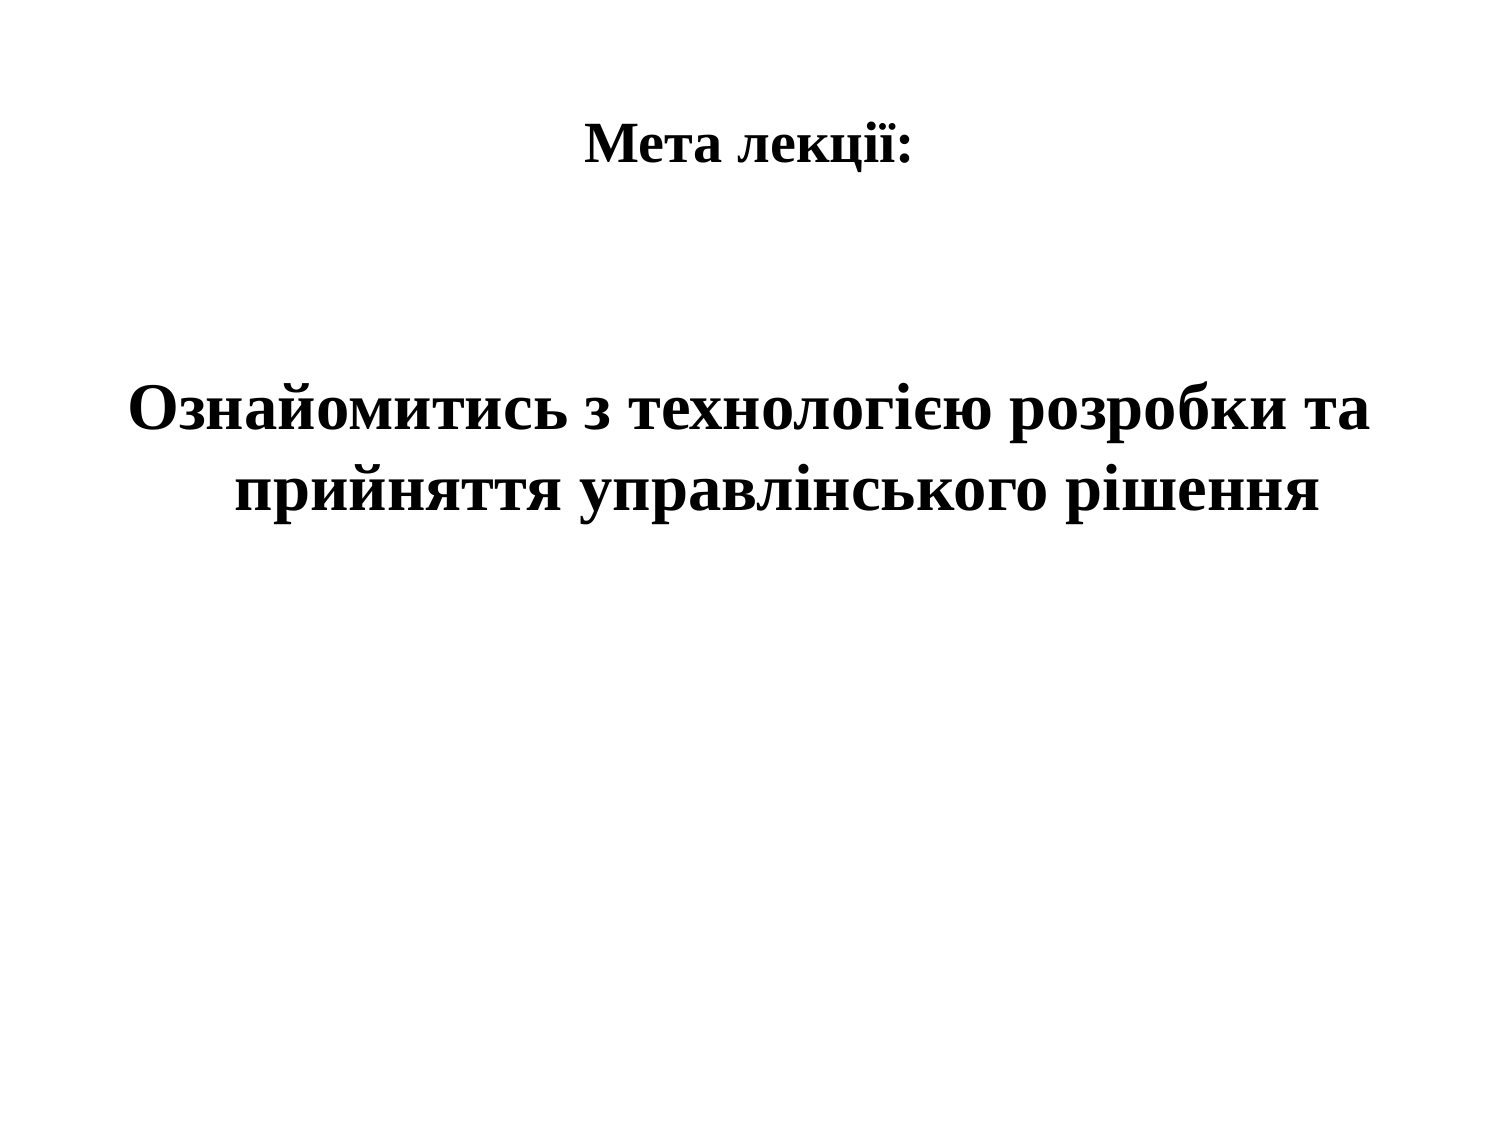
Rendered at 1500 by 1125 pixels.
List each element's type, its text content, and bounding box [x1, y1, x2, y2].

title Мета лекції: [74, 44, 1426, 233]
list Ознайомитись з технологією розробки та прийняття управлінського рішення [74, 262, 1426, 1006]
